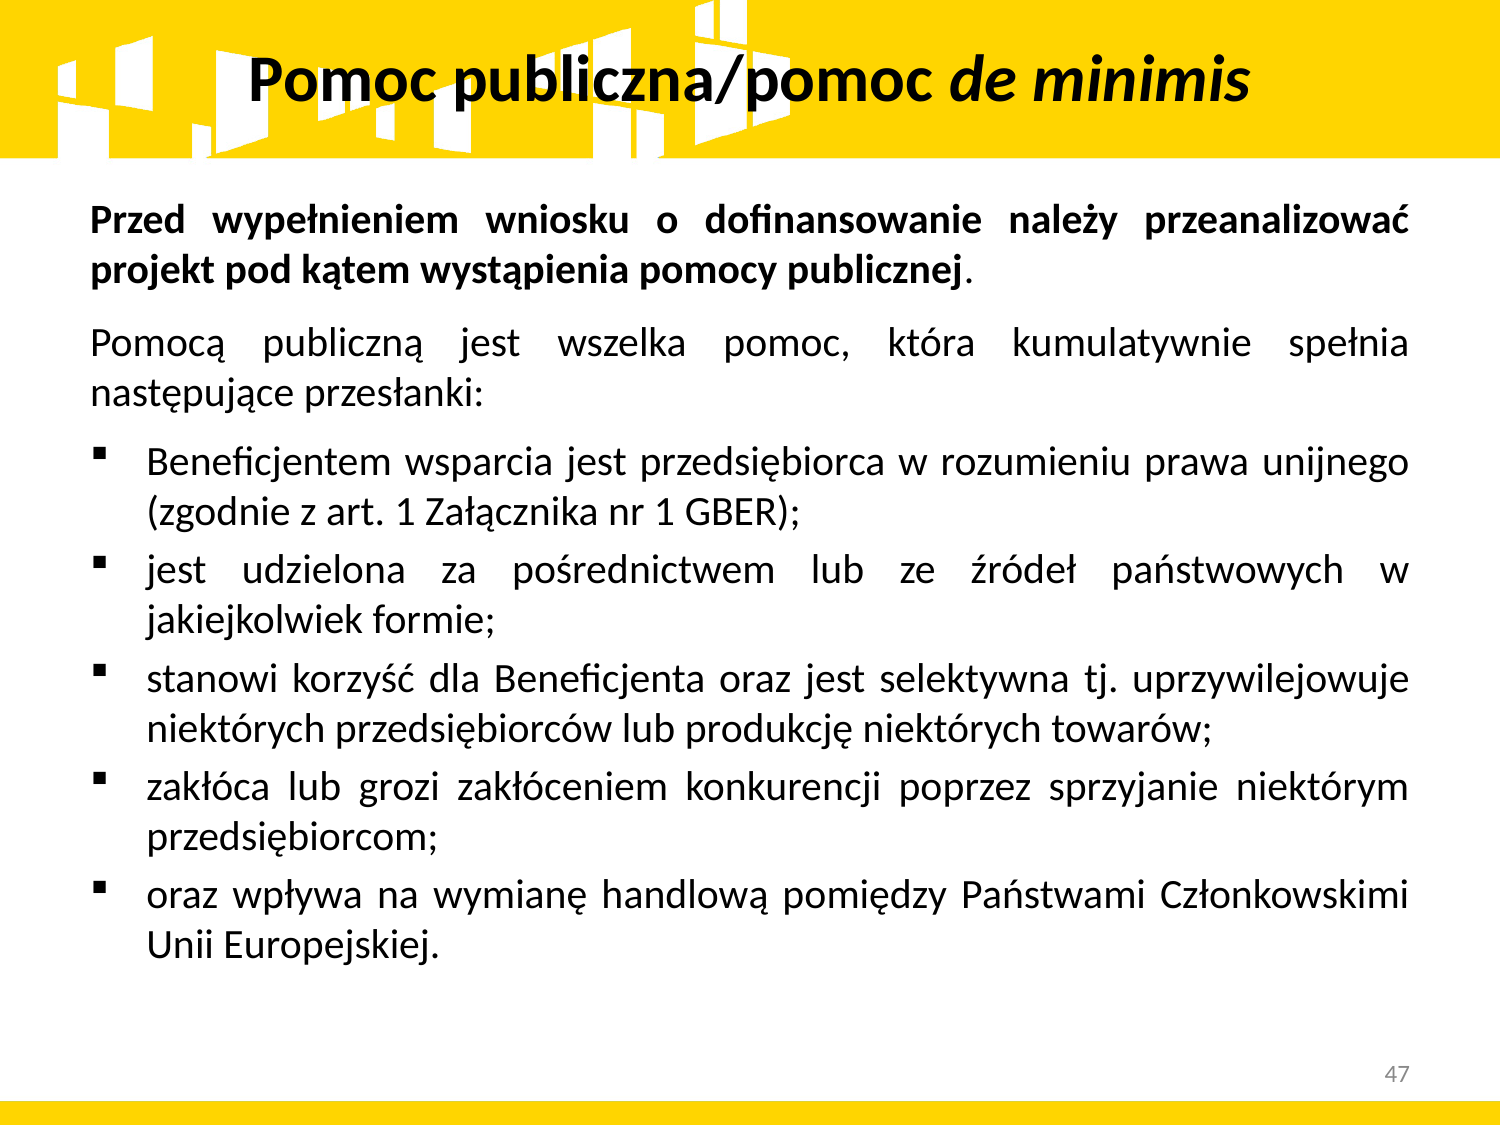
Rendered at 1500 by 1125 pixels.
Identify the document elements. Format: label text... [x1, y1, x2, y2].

list Przed wypełnieniem wniosku o dofinansowanie należy przeanalizować projekt pod kątem wystąpienia pomocy publicznej. Pomocą publiczną jest wszelka pomoc, która kumulatywnie spełnia następujące przesłanki: Beneficjentem wsparcia jest przedsiębiorca w rozumieniu prawa unijnego (zgodnie z art. 1 Załącznika nr 1 GBER); jest udzielona za pośrednictwem lub ze źródeł państwowych w jakiejkolwiek formie; stanowi korzyść dla Beneficjenta oraz jest selektywna tj. uprzywilejowuje niektórych przedsiębiorców lub produkcję niektórych towarów; zakłóca lub grozi zakłóceniem konkurencji poprzez sprzyjanie niektórym przedsiębiorcom; oraz wpływa na wymianę handlową pomiędzy Państwami Członkowskimi Unii Europejskiej. [74, 184, 1426, 1006]
picture [0, 0, 1500, 1125]
title Pomoc publiczna/pomoc de minimis [74, 0, 1426, 150]
slide_number 47 [1074, 1042, 1425, 1103]
